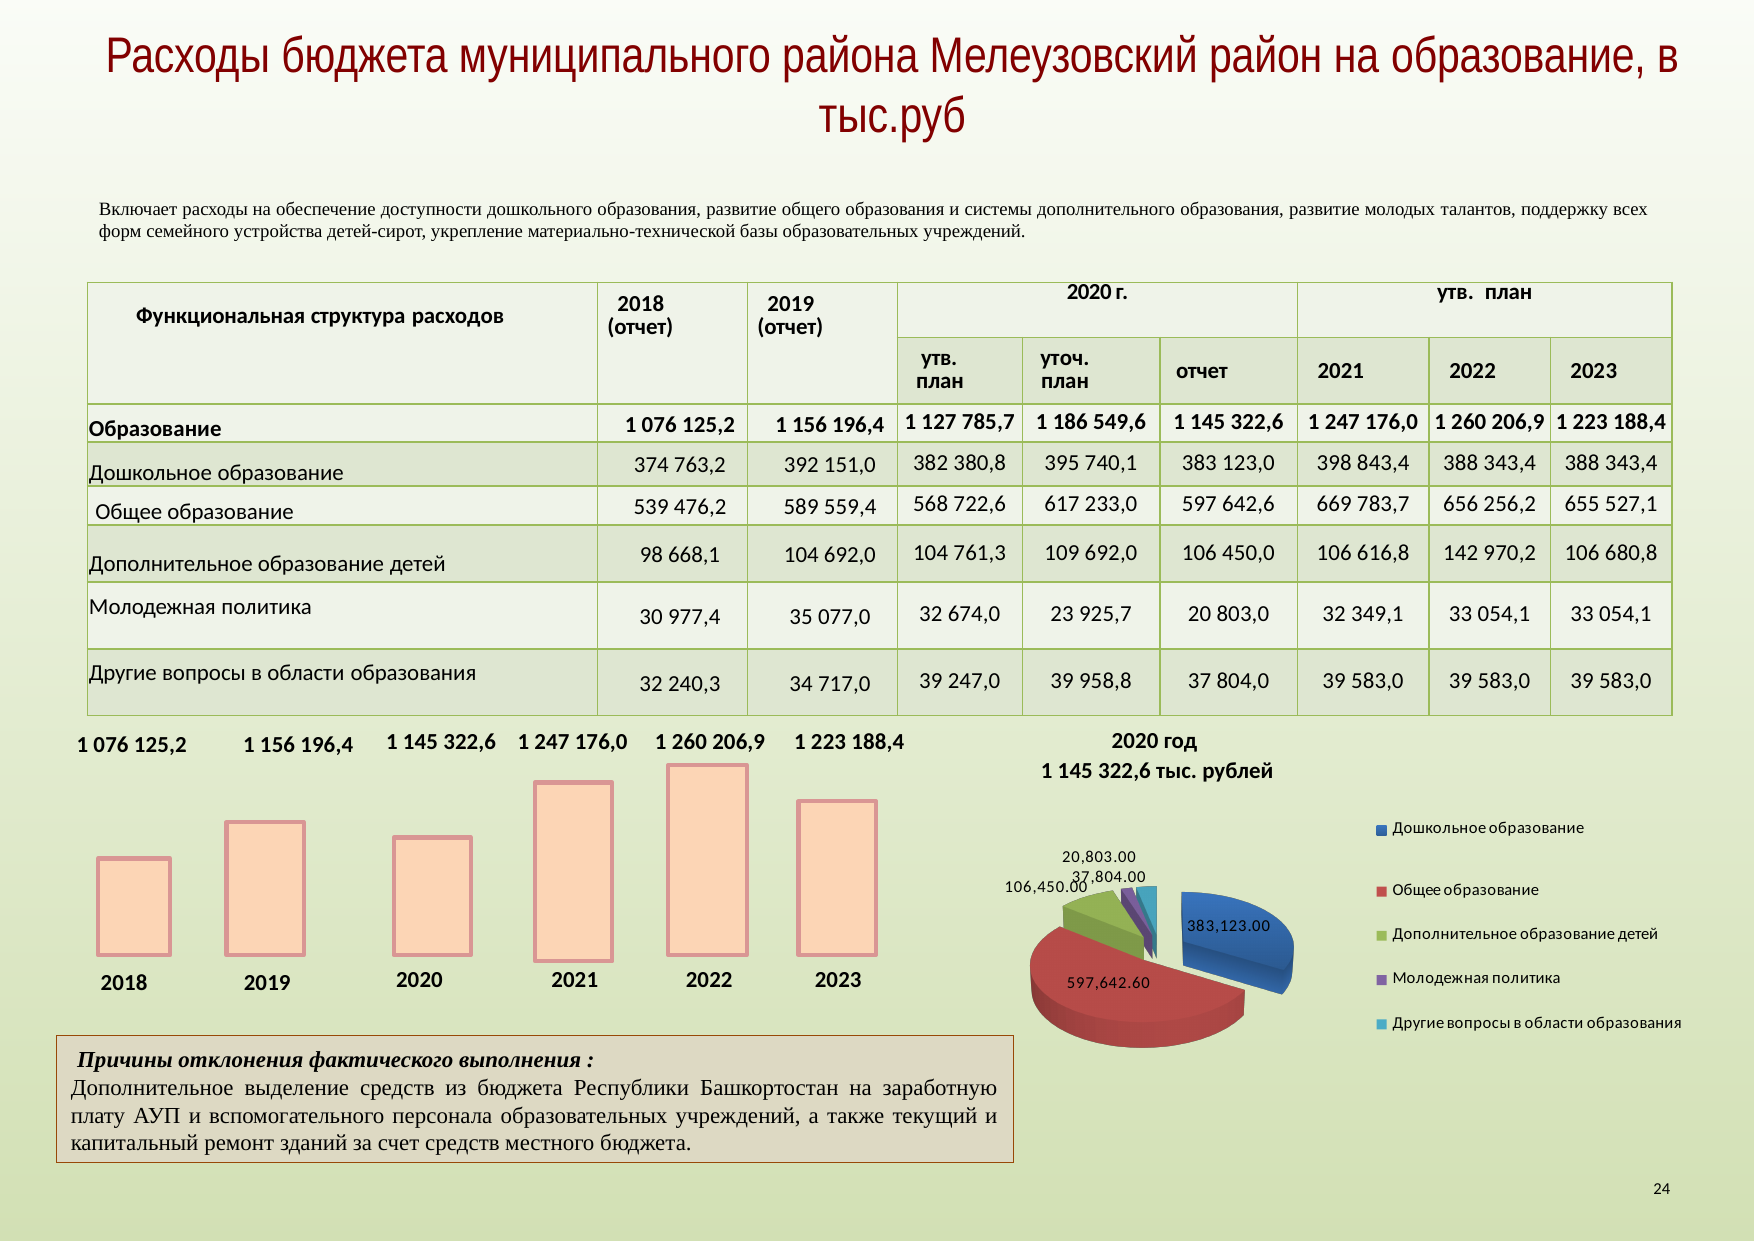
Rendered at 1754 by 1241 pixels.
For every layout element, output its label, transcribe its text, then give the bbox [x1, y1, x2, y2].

table_cell 1 260 206,9 [1430, 405, 1550, 441]
text_box [666, 763, 749, 957]
table_cell Дополнительное образование детей [88, 526, 597, 581]
table_cell 142 970,2 [1430, 526, 1550, 581]
table_header утв. план [1298, 283, 1671, 337]
table_cell 1 247 176,0 [1298, 405, 1428, 441]
table_cell 37 804,0 [1161, 650, 1297, 715]
table_cell 35 077,0 [748, 583, 897, 648]
table_cell 1 156 196,4 [748, 405, 897, 441]
table_cell 1 145 322,6 [1161, 405, 1297, 441]
table_cell 392 151,0 [748, 443, 897, 485]
table_cell 20 803,0 [1161, 583, 1297, 648]
text_box [796, 799, 878, 957]
table_cell 34 717,0 [748, 650, 897, 715]
table_header 2021 [481, 964, 611, 999]
table_cell 32 240,3 [598, 650, 747, 715]
text_box Причины отклонения фактического выполнения : Дополнительное выделение средств из бюджета Республики Башкортостан на заработную плату АУП и вспомогательного персонала образовательных учреждений, а также текущий и капитальный ремонт зданий за счет средств местного бюджета. [56, 1035, 1014, 1163]
table_cell 1 186 549,6 [1023, 405, 1159, 441]
table_cell 98 668,1 [598, 526, 747, 581]
text_box Расходы бюджета муниципального района Мелеузовский район на образование, в тыс.руб [80, 20, 1702, 143]
table_cell 104 692,0 [748, 526, 897, 581]
table_cell 104 761,3 [898, 526, 1022, 581]
table_cell 656 256,2 [1430, 487, 1550, 524]
table_header 2023 [745, 964, 901, 999]
table_header 1 145 322,6 [378, 726, 505, 761]
chart [1001, 761, 1738, 1087]
table_cell 669 783,7 [1298, 487, 1428, 524]
table_header 2020 год 1 145 322,6 тыс. рублей [1002, 720, 1297, 760]
table_cell 39 583,0 [1551, 650, 1671, 715]
table_cell 109 692,0 [1023, 526, 1159, 581]
table_header 1 156 196,4 [204, 726, 378, 761]
table_cell 589 559,4 [748, 487, 897, 524]
table_header 1 223 188,4 [780, 726, 920, 761]
table_cell 383 123,0 [1161, 443, 1297, 485]
table_cell 388 343,4 [1551, 443, 1671, 485]
table_cell 33 054,1 [1551, 583, 1671, 648]
table_cell 33 054,1 [1430, 583, 1550, 648]
table_header 2022 [611, 964, 745, 999]
table_header 1 260 206,9 [641, 726, 780, 761]
table_header 2020 [327, 964, 481, 999]
table_cell 106 450,0 [1161, 526, 1297, 581]
table_cell 395 740,1 [1023, 443, 1159, 485]
text_box [96, 856, 172, 957]
table_cell 39 583,0 [1430, 650, 1550, 715]
table_cell Общее образование [88, 487, 597, 524]
table_cell 23 925,7 [1023, 583, 1159, 648]
table_cell Другие вопросы в области образования [88, 650, 597, 715]
table_cell 2023 [1551, 338, 1671, 403]
table_cell 539 476,2 [598, 487, 747, 524]
table_cell 32 349,1 [1298, 583, 1428, 648]
table_cell 398 843,4 [1298, 443, 1428, 485]
table_cell 1 223 188,4 [1551, 405, 1671, 441]
text_box Включает расходы на обеспечение доступности дошкольного образования, развитие общего образования и системы дополнительного образования, развитие молодых талантов, поддержку всех форм семейного устройства детей-сирот, укрепление материально-технической базы образовательных учреждений. [84, 188, 1662, 249]
text_box [533, 780, 614, 963]
text_box [224, 820, 306, 957]
table_header 2019 (отчет) [748, 283, 897, 403]
table_cell 617 233,0 [1023, 487, 1159, 524]
table_cell Молодежная политика [88, 583, 597, 648]
table_cell 39 247,0 [898, 650, 1022, 715]
table_cell 374 763,2 [598, 443, 747, 485]
table_header 1 247 176,0 [505, 726, 641, 761]
text_box 24 [1636, 1168, 1687, 1207]
table_header 2020 г. [898, 283, 1297, 337]
table_cell 1 076 125,2 [598, 405, 747, 441]
table_cell 655 527,1 [1551, 487, 1671, 524]
table_cell 39 583,0 [1298, 650, 1428, 715]
text_box [26, 20, 1754, 1241]
table_cell отчет [1161, 338, 1297, 403]
table_cell Образование [88, 405, 597, 441]
table_cell 39 958,8 [1023, 650, 1159, 715]
table_cell 388 343,4 [1430, 443, 1550, 485]
table_cell 106 680,8 [1551, 526, 1671, 581]
table_cell 568 722,6 [898, 487, 1022, 524]
table_header 2018 [41, 964, 192, 999]
table_header Функциональная структура расходов [88, 283, 597, 403]
table_cell 2022 [1430, 338, 1550, 403]
table_header 2019 [192, 964, 327, 999]
table_cell уточ. план [1023, 338, 1159, 403]
table_cell 597 642,6 [1161, 487, 1297, 524]
table_header 2018 (отчет) [598, 283, 747, 403]
table_cell утв. план [898, 338, 1022, 403]
table_cell 2021 [1298, 338, 1428, 403]
table_cell 32 674,0 [898, 583, 1022, 648]
table_cell 30 977,4 [598, 583, 747, 648]
text_box [392, 835, 473, 957]
table_cell 106 616,8 [1298, 526, 1428, 581]
table_header 1 076 125,2 [45, 726, 204, 761]
table_cell 382 380,8 [898, 443, 1022, 485]
table_cell Дошкольное образование [88, 443, 597, 485]
table_cell 1 127 785,7 [898, 405, 1022, 441]
